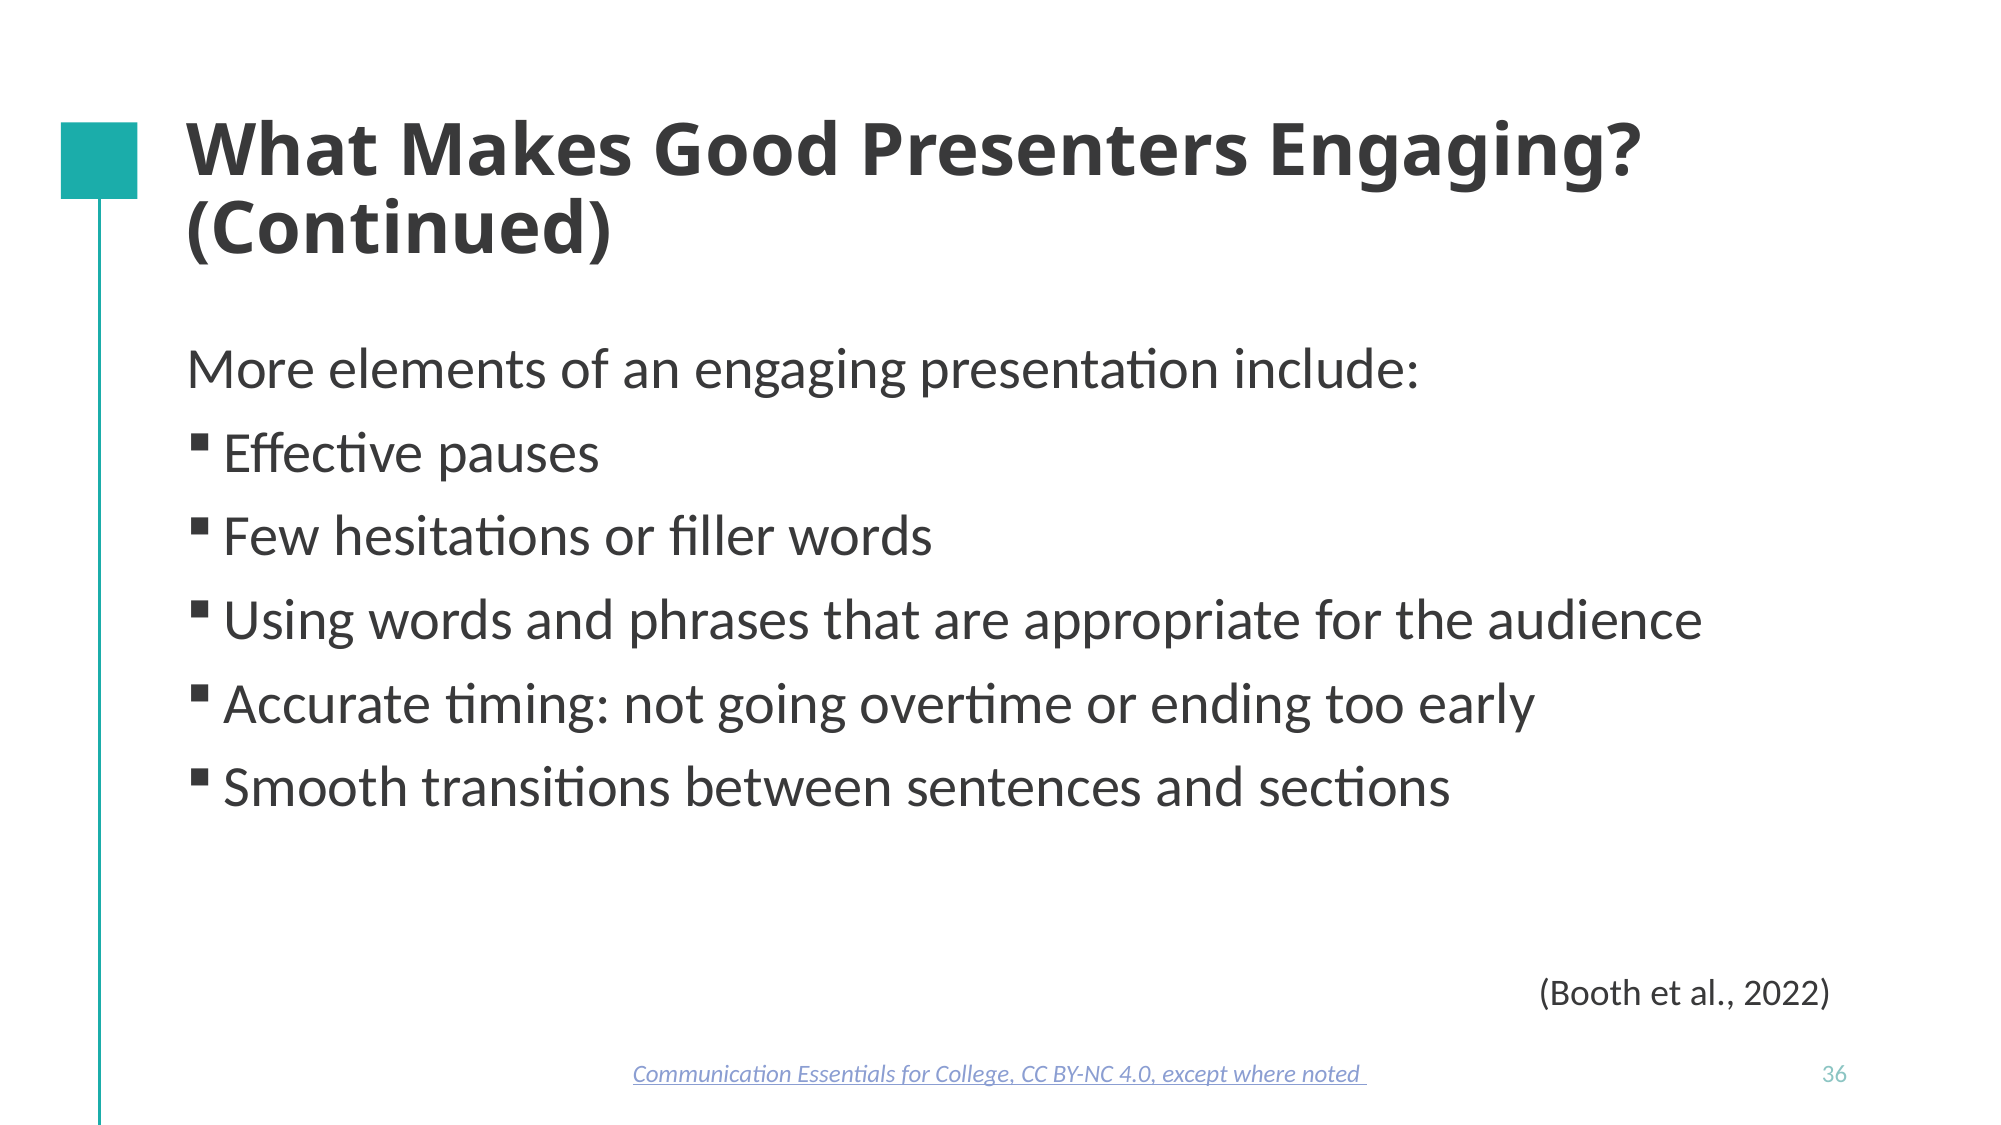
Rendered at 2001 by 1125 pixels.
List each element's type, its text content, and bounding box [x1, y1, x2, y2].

list More elements of an engaging presentation include: Effective pauses Few hesitations or filler words Using words and phrases that are appropriate for the audience Accurate timing: not going overtime or ending too early Smooth transitions between sentences and sections [171, 330, 1863, 1014]
title What Makes Good Presenters Engaging? (Continued) [171, 105, 1863, 278]
text_box (Booth et al., 2022) [1523, 960, 1938, 1021]
slide_number 36 [1412, 1042, 1863, 1103]
footer Communication Essentials for College, CC BY-NC 4.0, except where noted [590, 1042, 1410, 1102]
